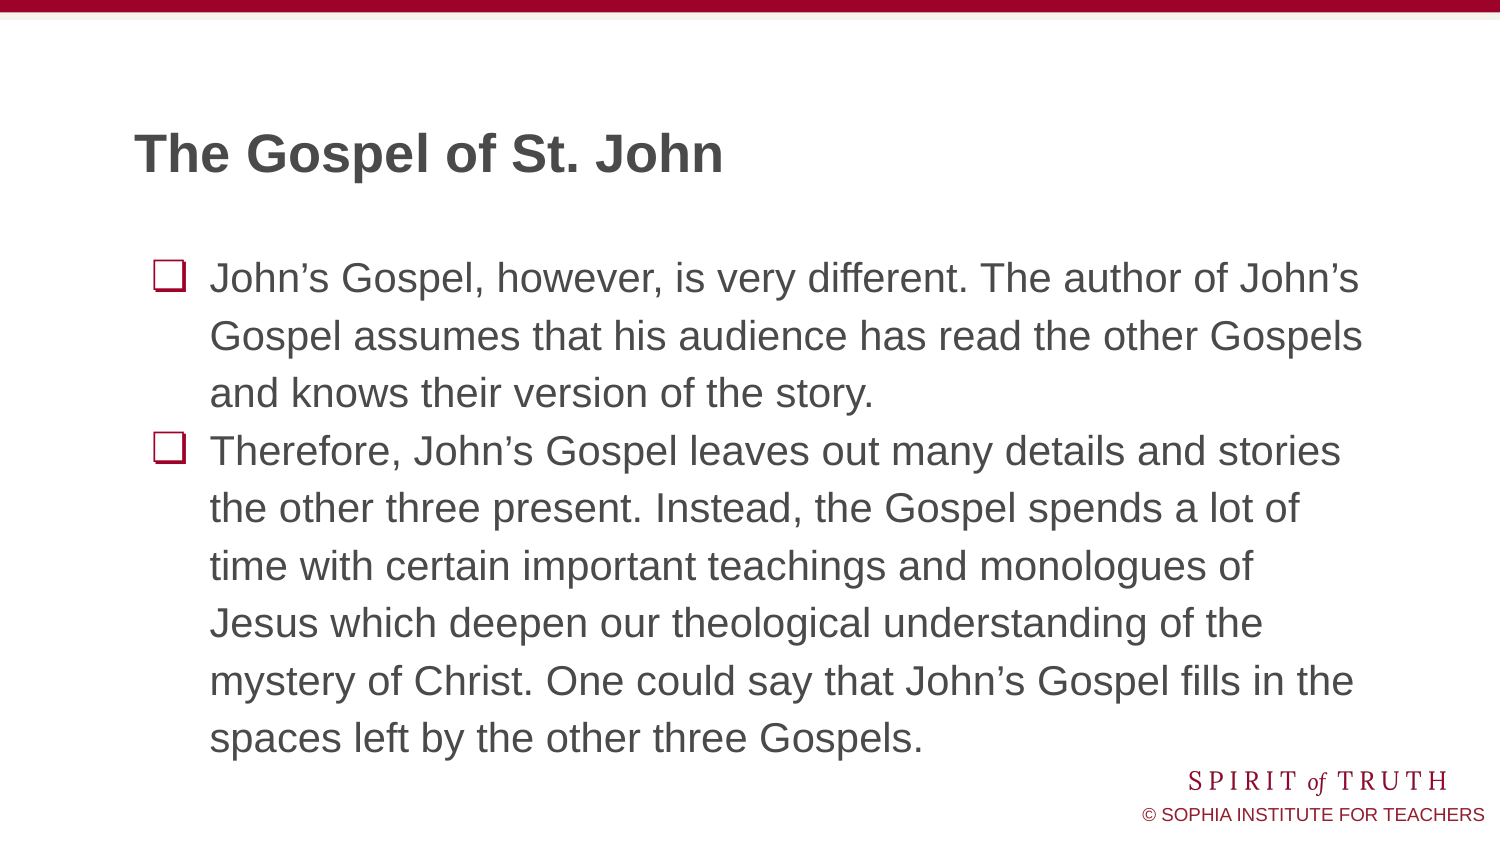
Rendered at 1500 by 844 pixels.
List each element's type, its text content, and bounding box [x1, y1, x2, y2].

list John’s Gospel, however, is very different. The author of John’s Gospel assumes that his audience has read the other Gospels and knows their version of the story. Therefore, John’s Gospel leaves out many details and stories the other three present. Instead, the Gospel spends a lot of time with certain important teachings and monologues of Jesus which deepen our theological understanding of the mystery of Christ. One could say that John’s Gospel fills in the spaces left by the other three Gospels. [119, 228, 1381, 755]
title The Gospel of St. John [119, 103, 1381, 192]
picture [1186, 768, 1449, 797]
